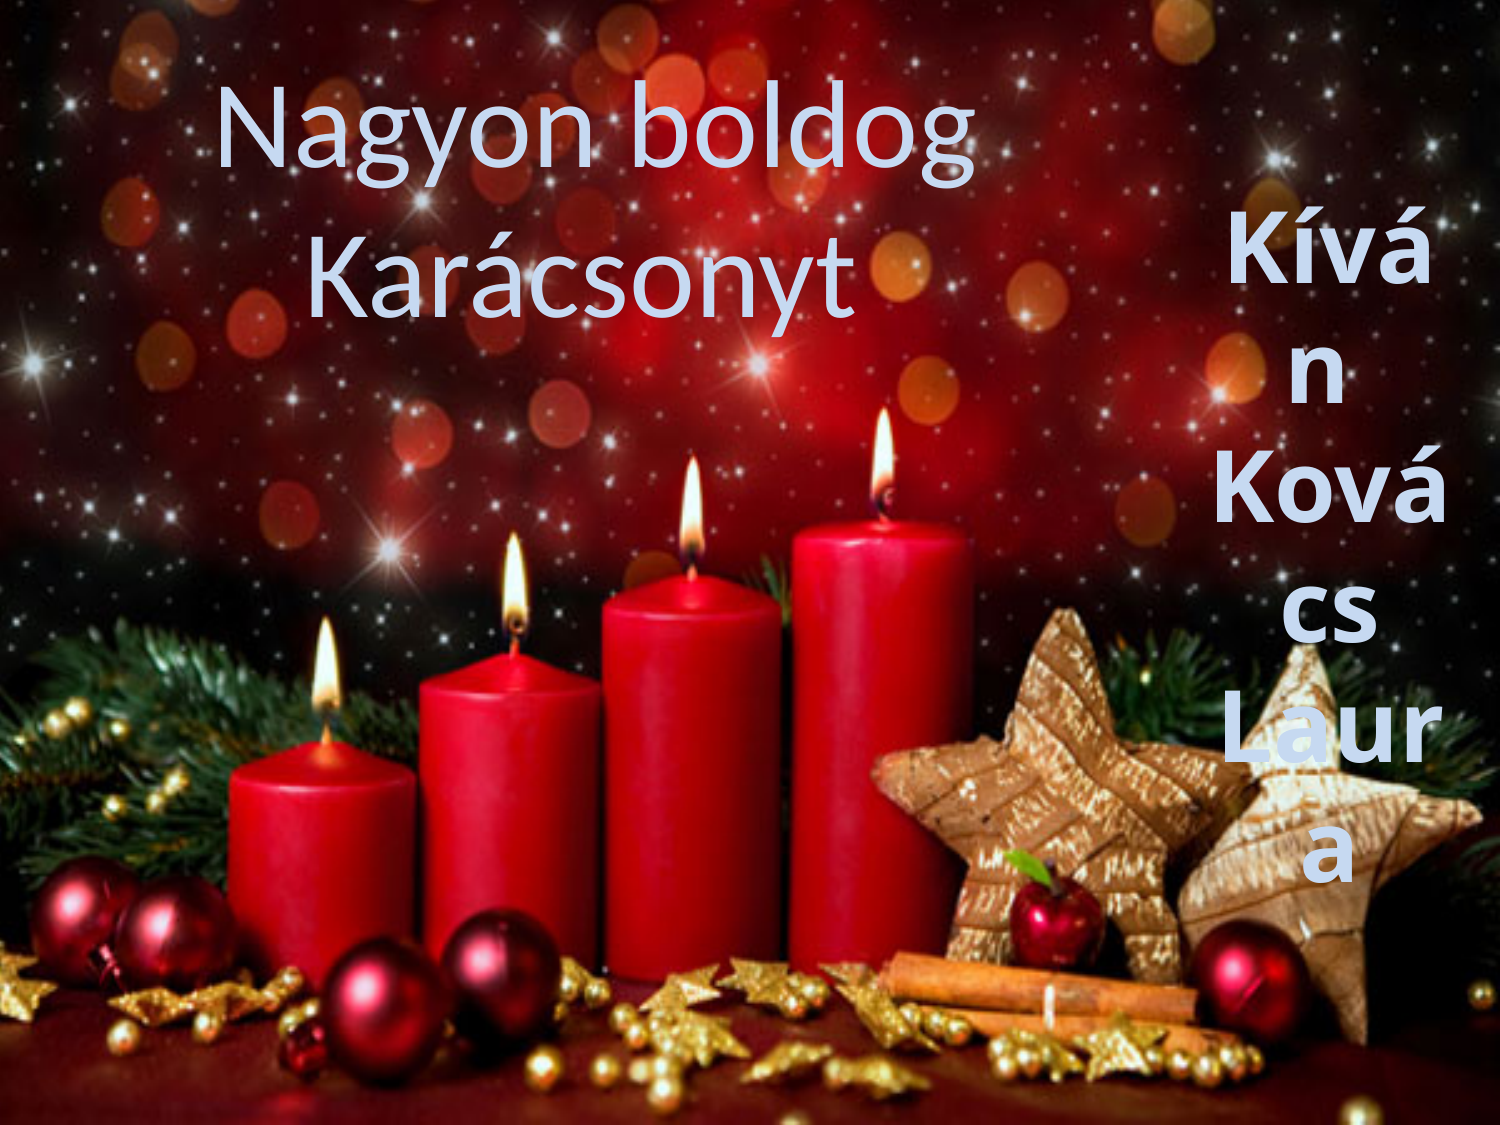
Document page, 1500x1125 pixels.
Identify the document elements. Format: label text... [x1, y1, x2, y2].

text_box Kíván Kovács Laura [1183, 175, 1477, 911]
title [738, 363, 1183, 692]
subtitle Nagyon boldog Karácsonyt [70, 35, 1121, 323]
picture [0, 0, 1500, 1125]
